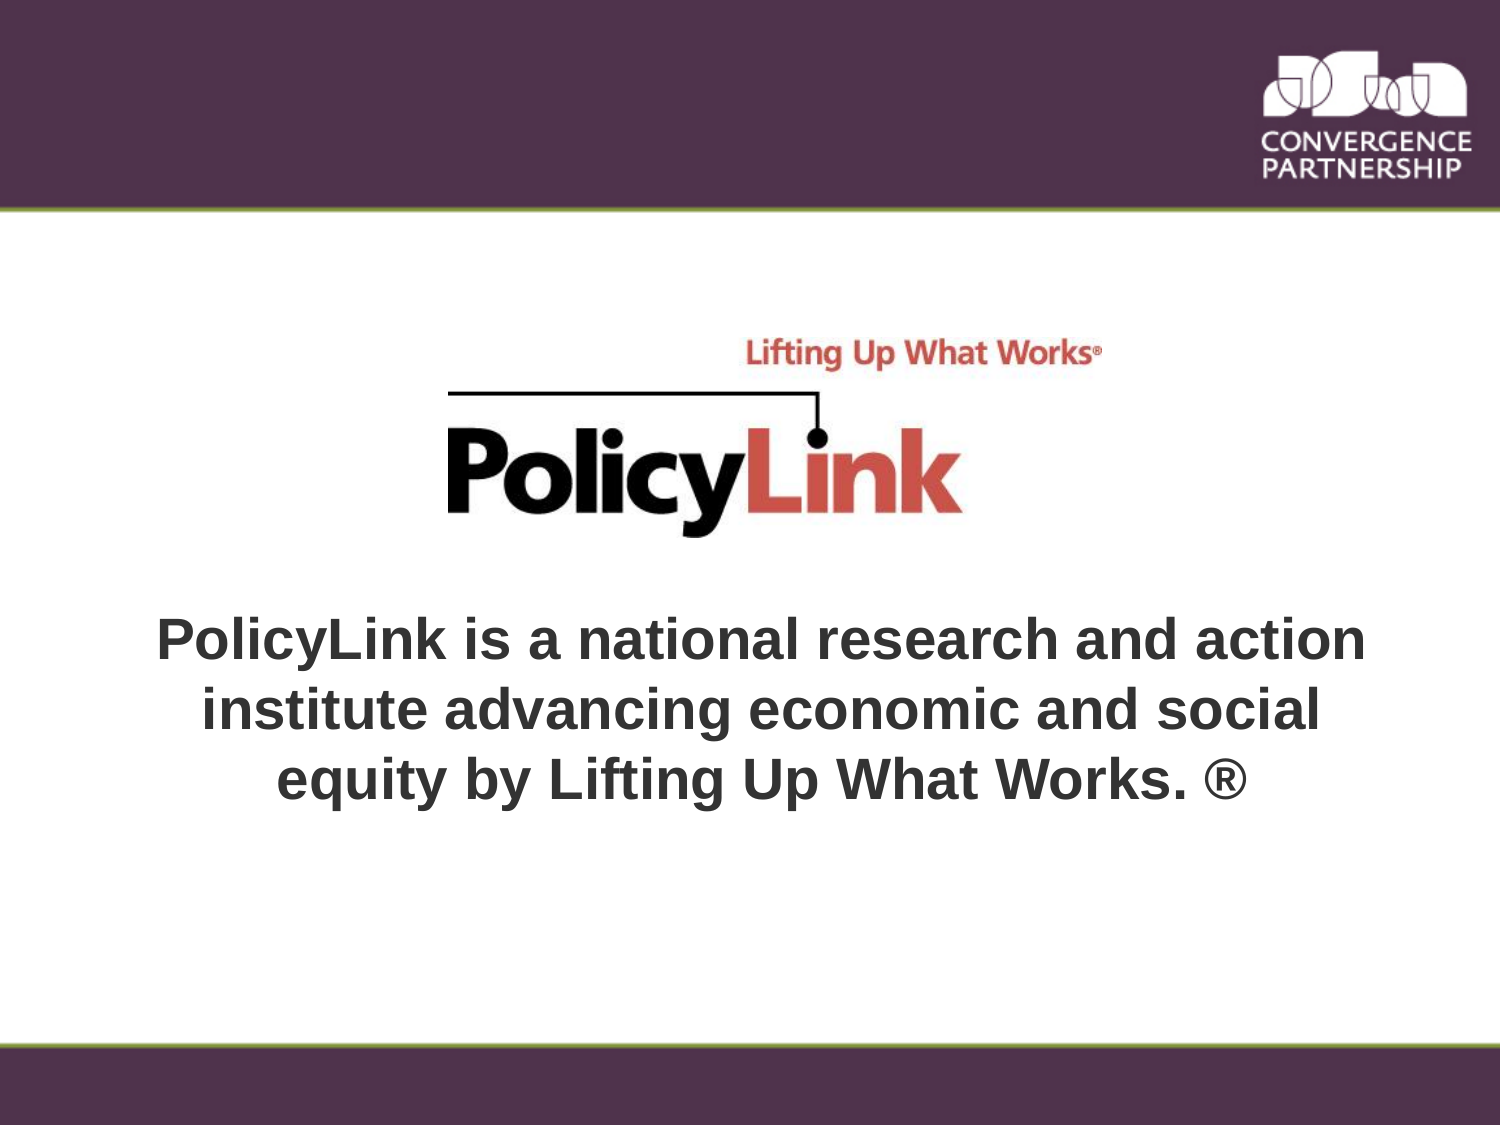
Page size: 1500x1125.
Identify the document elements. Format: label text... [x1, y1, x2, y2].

picture [0, 0, 1500, 1125]
text_box PolicyLink is a national research and action institute advancing economic and social equity by Lifting Up What Works. ® [124, 437, 1400, 976]
